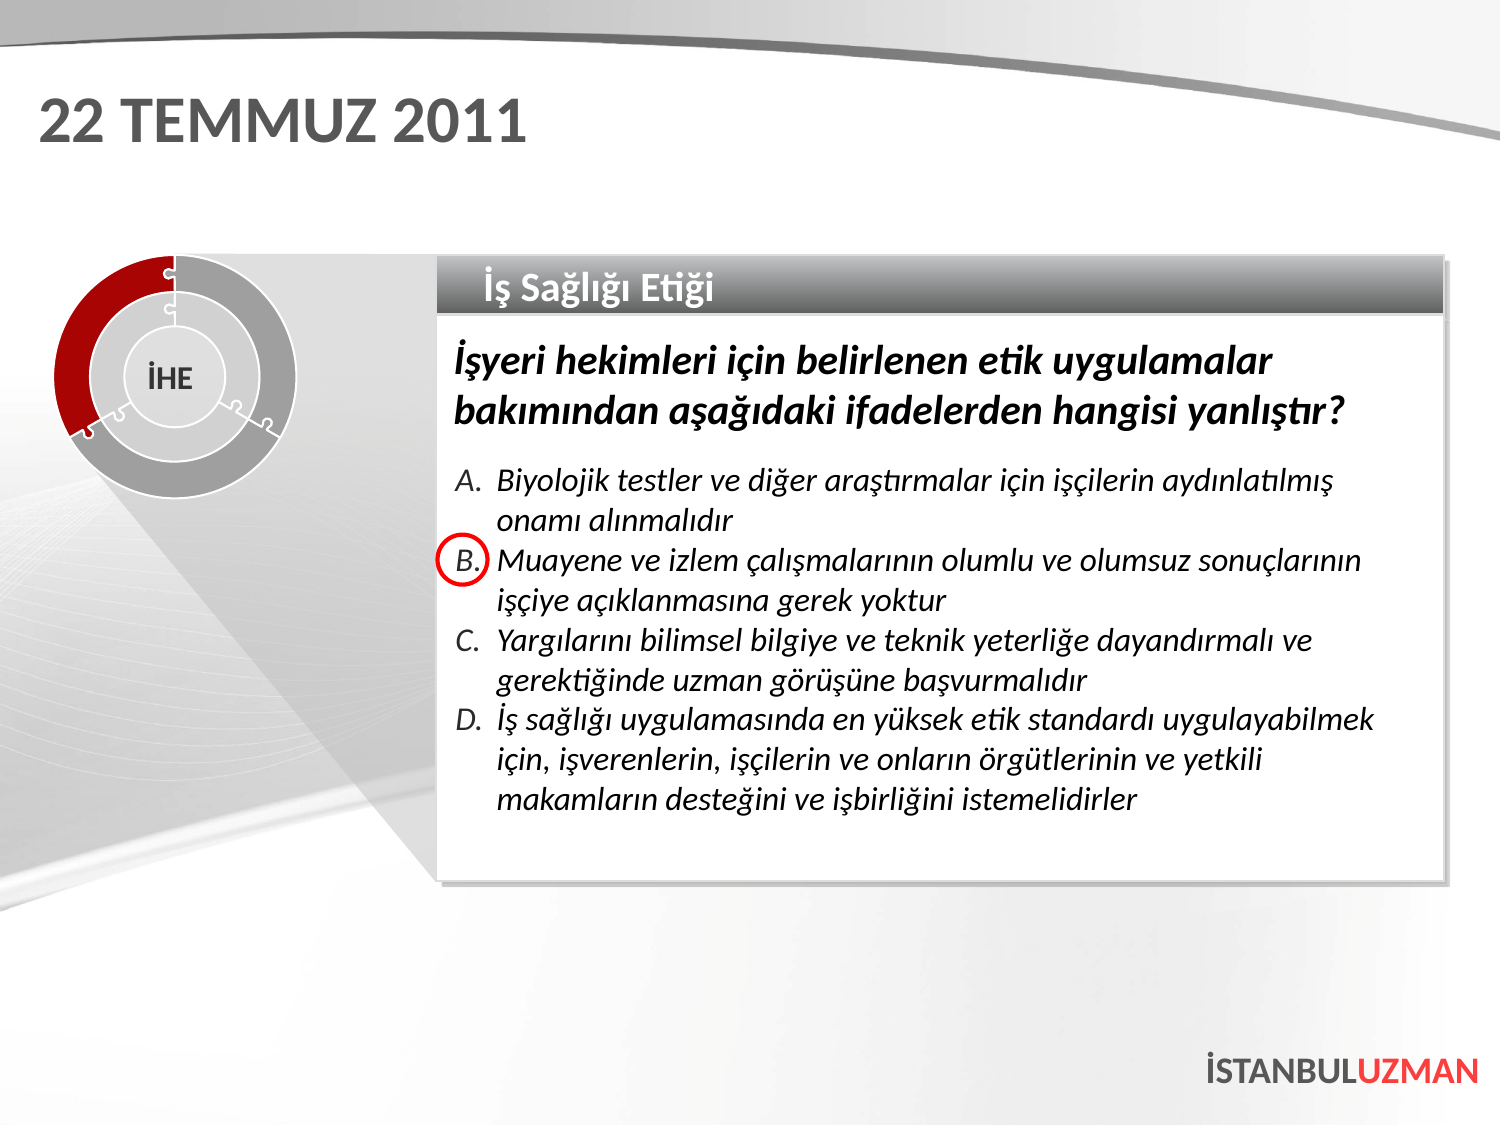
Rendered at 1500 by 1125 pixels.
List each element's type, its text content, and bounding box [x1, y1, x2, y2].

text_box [52, 254, 297, 499]
text_box [435, 532, 490, 587]
picture [0, 0, 1500, 1125]
text_box İSTANBULUZMAN [1133, 1046, 1480, 1125]
text_box İş Sağlığı Etiği [435, 255, 1444, 315]
text_box [125, 253, 436, 882]
text_box İşyeri hekimleri için belirlenen etik uygulamalar bakımından aşağıdaki ifadelerden hangisi yanlıştır? Biyolojik testler ve diğer araştırmalar için işçilerin aydınlatılmış onamı alınmalıdır Muayene ve izlem çalışmalarının olumlu ve olumsuz sonuçlarının işçiye açıklanmasına gerek yoktur Yargılarını bilimsel bilgiye ve teknik yeterliğe dayandırmalı ve gerektiğinde uzman görüşüne başvurmalıdır İş sağlığı uygulamasında en yüksek etik standardı uygulayabilmek için, işverenlerin, işçilerin ve onların örgütlerinin ve yetkili makamların desteğini ve işbirliğini istemelidirler [435, 315, 1444, 882]
text_box 22 TEMMUZ 2011 [38, 67, 1485, 174]
